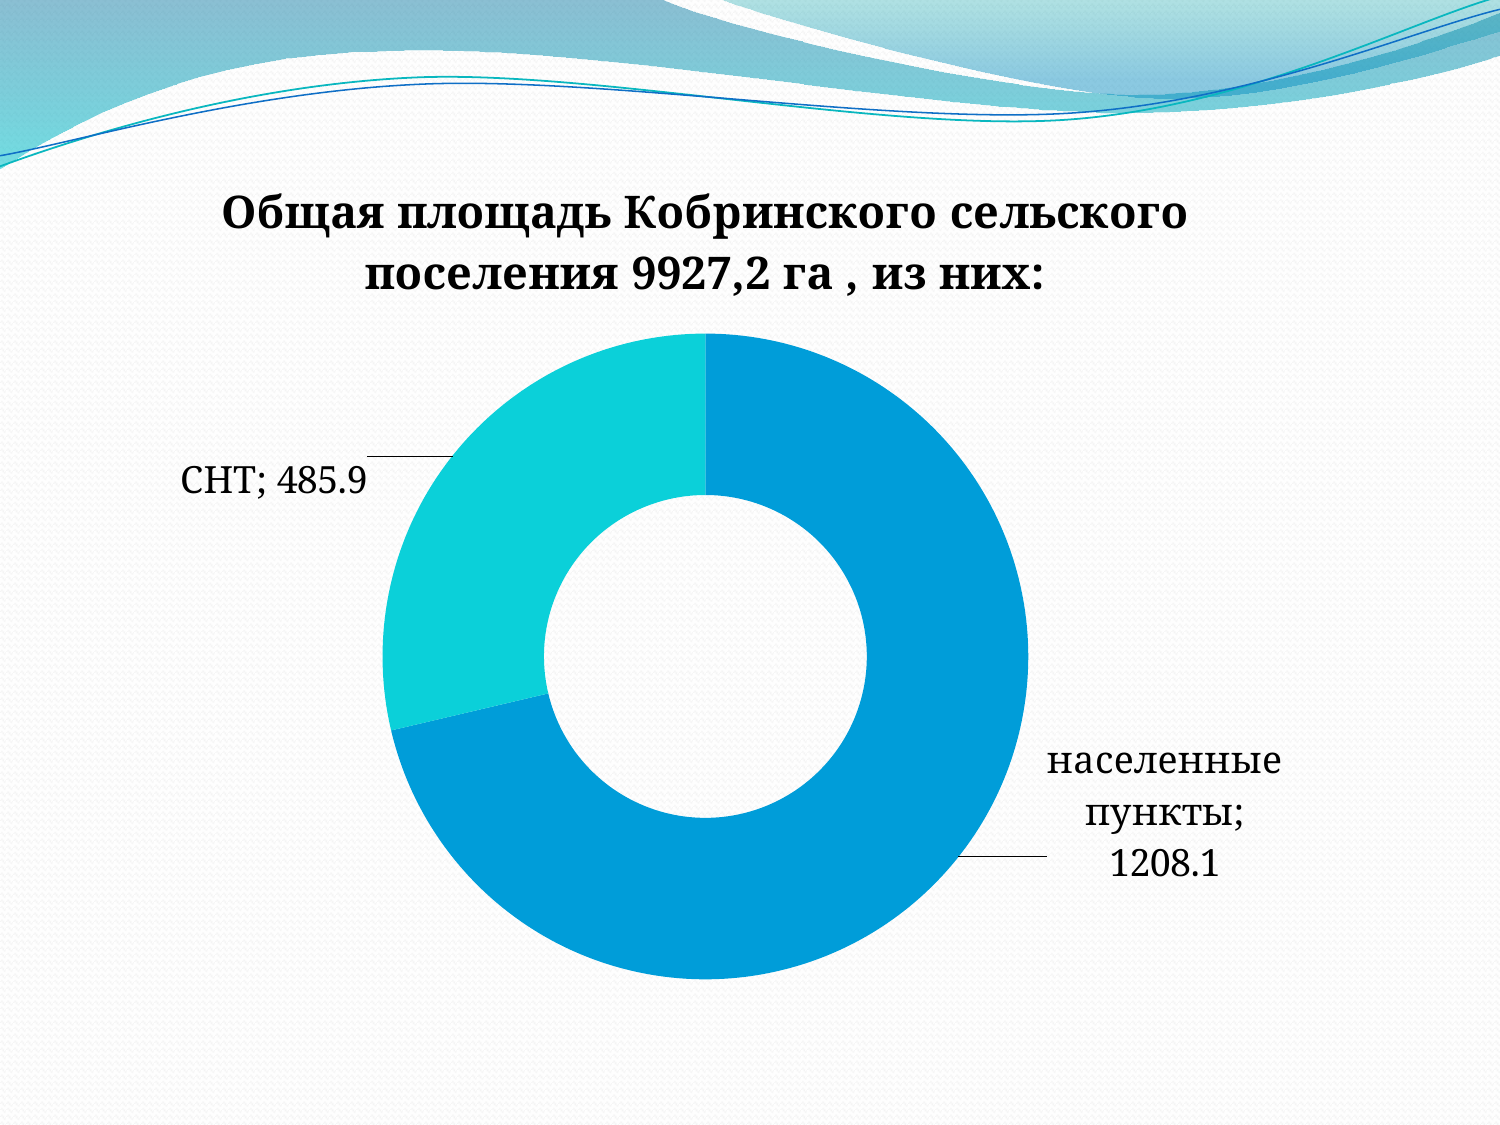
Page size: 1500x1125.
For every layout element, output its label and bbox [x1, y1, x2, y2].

chart [74, 140, 1337, 1043]
